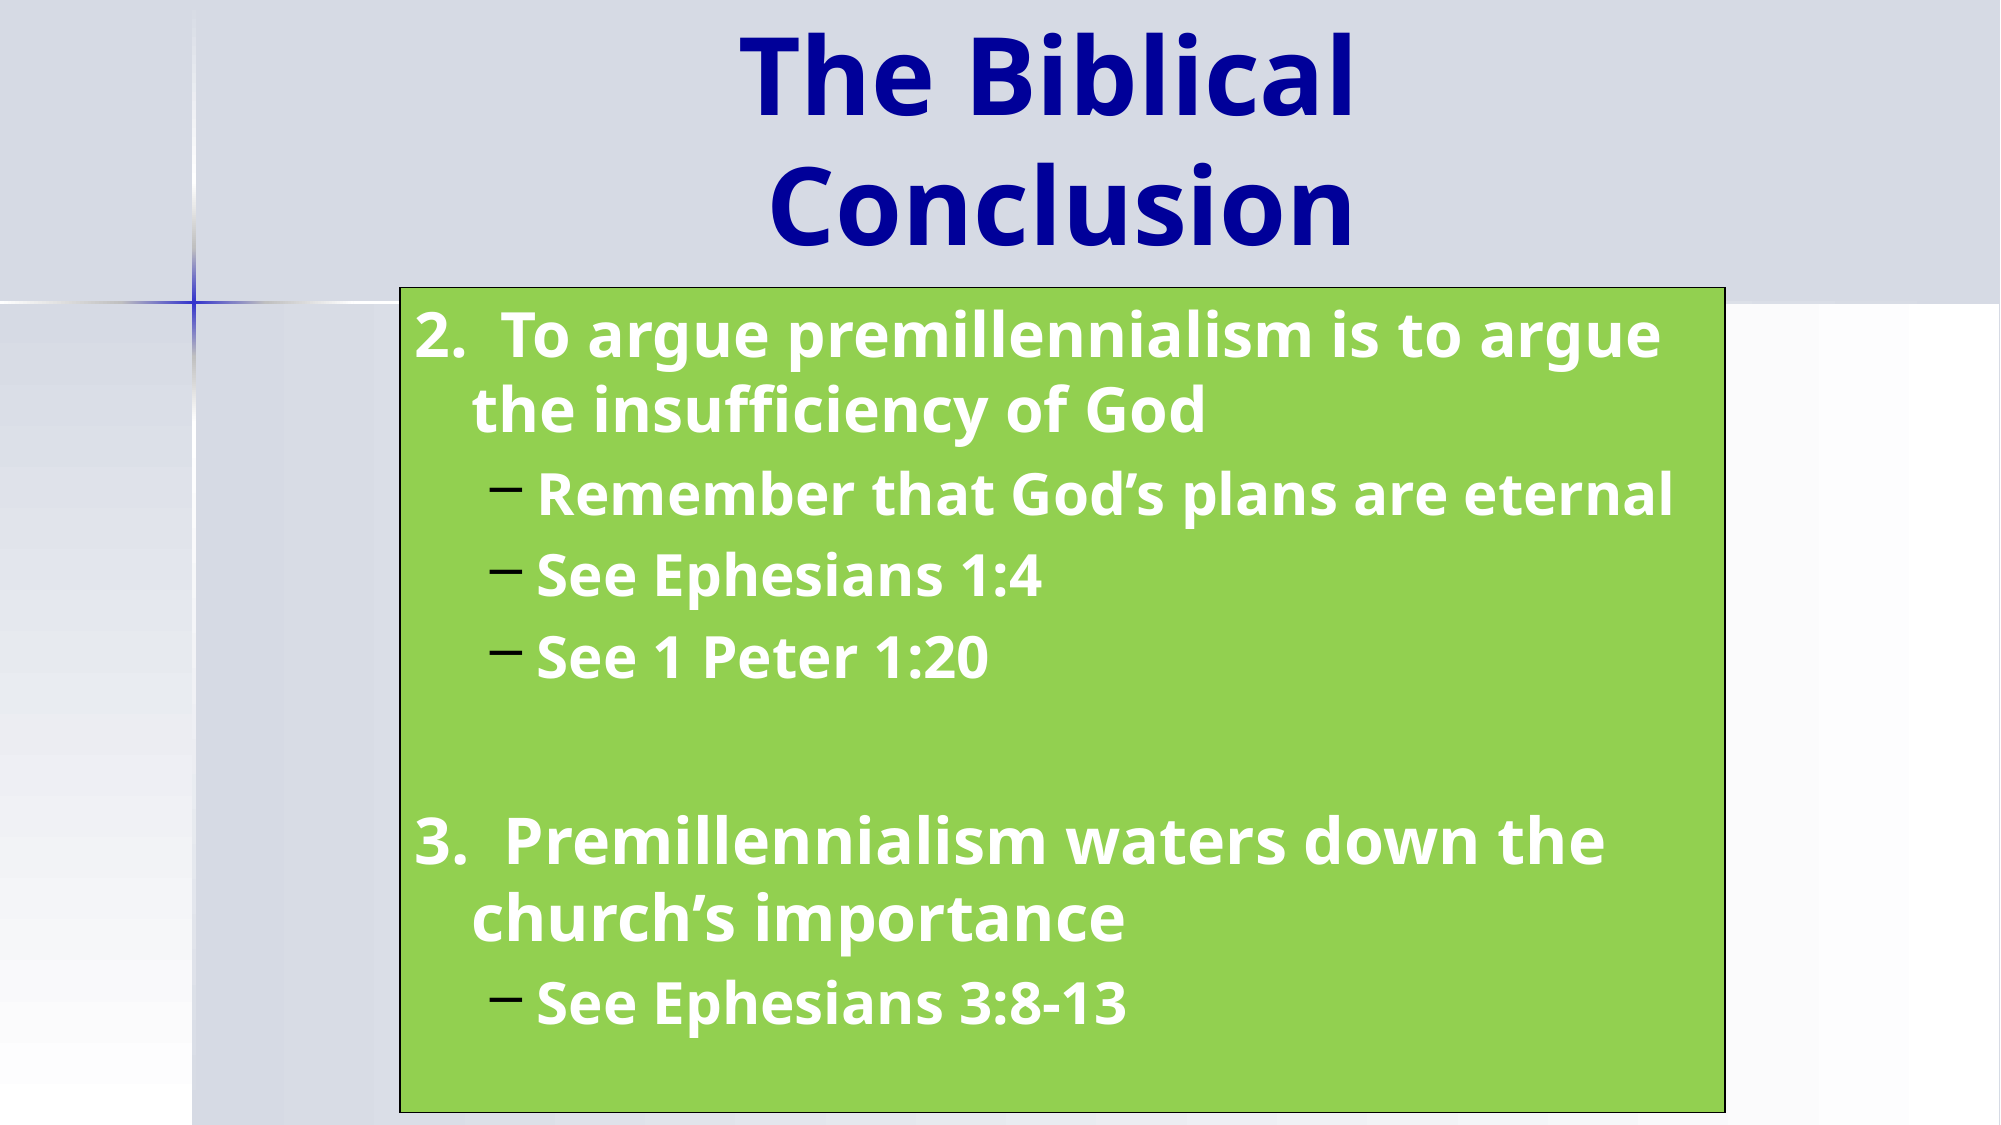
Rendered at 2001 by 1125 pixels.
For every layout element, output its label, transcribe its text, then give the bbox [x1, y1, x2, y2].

list 2. To argue premillennialism is to argue the insufficiency of God Remember that God’s plans are eternal See Ephesians 1:4 See 1 Peter 1:20 3. Premillennialism waters down the church’s importance See Ephesians 3:8-13 [399, 287, 1726, 1113]
title The Biblical Conclusion [374, 0, 1751, 276]
